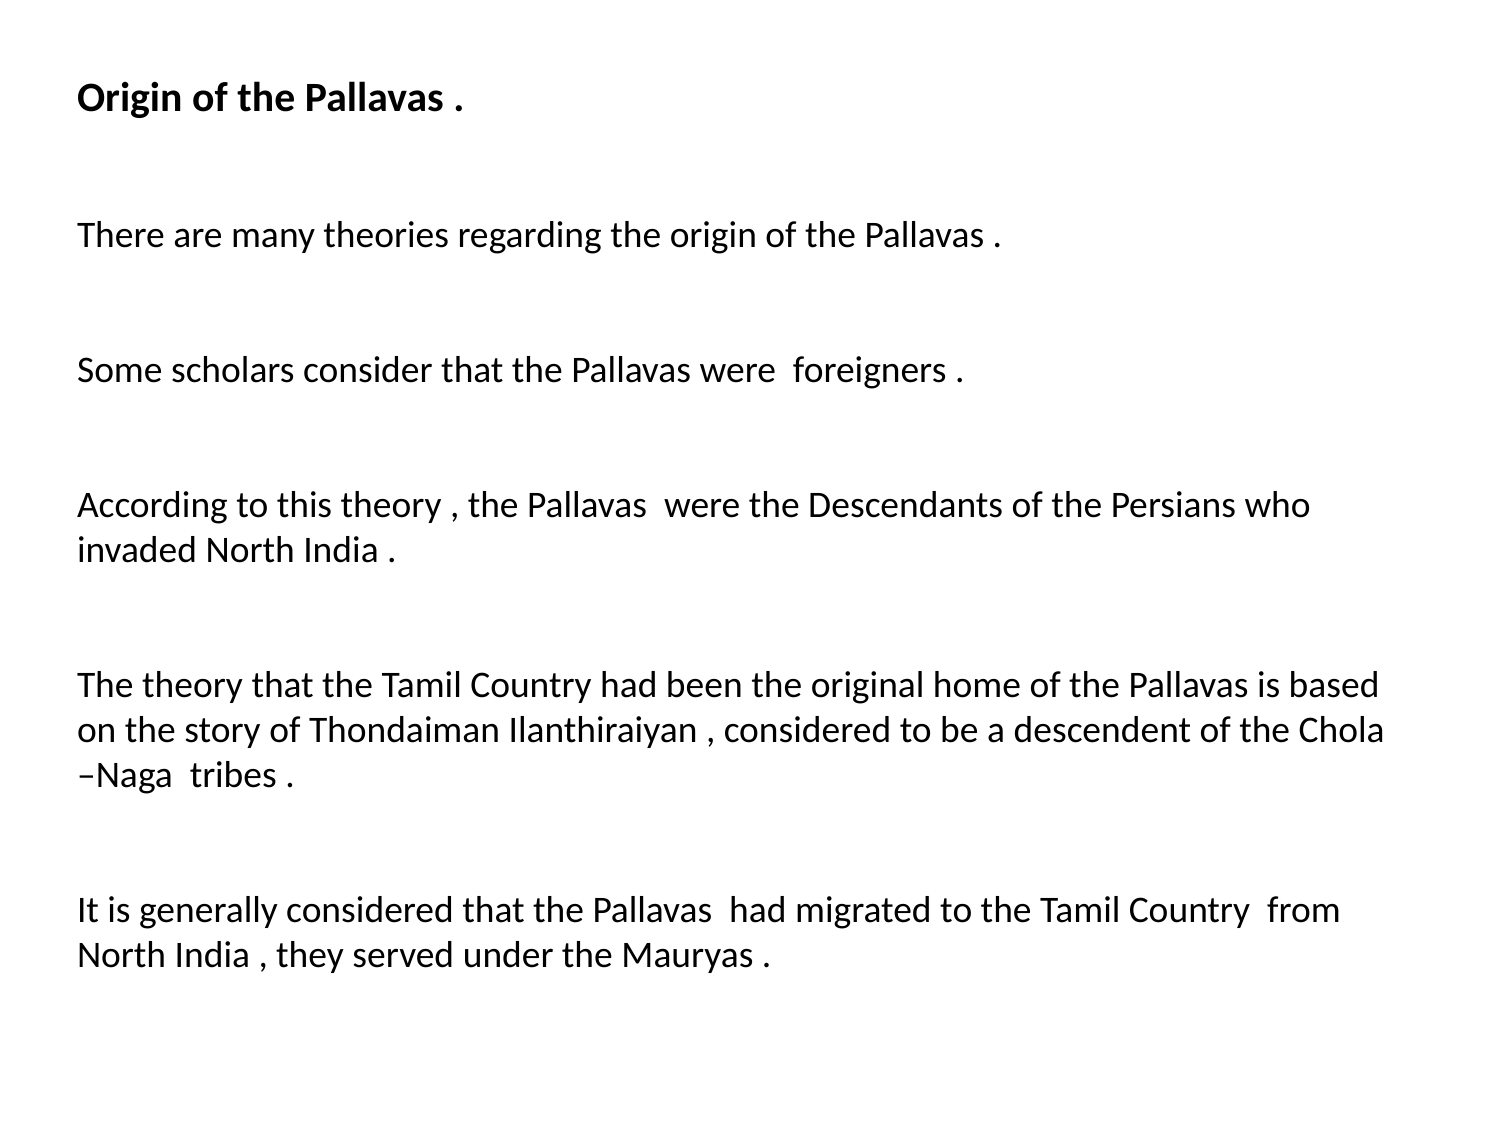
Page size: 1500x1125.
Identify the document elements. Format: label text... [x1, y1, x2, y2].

text_box Origin of the Pallavas . There are many theories regarding the origin of the Pallavas . Some scholars consider that the Pallavas were foreigners . According to this theory , the Pallavas were the Descendants of the Persians who invaded North India . The theory that the Tamil Country had been the original home of the Pallavas is based on the story of Thondaiman Ilanthiraiyan , considered to be a descendent of the Chola –Naga tribes . It is generally considered that the Pallavas had migrated to the Tamil Country from North India , they served under the Mauryas . [62, 62, 1425, 983]
